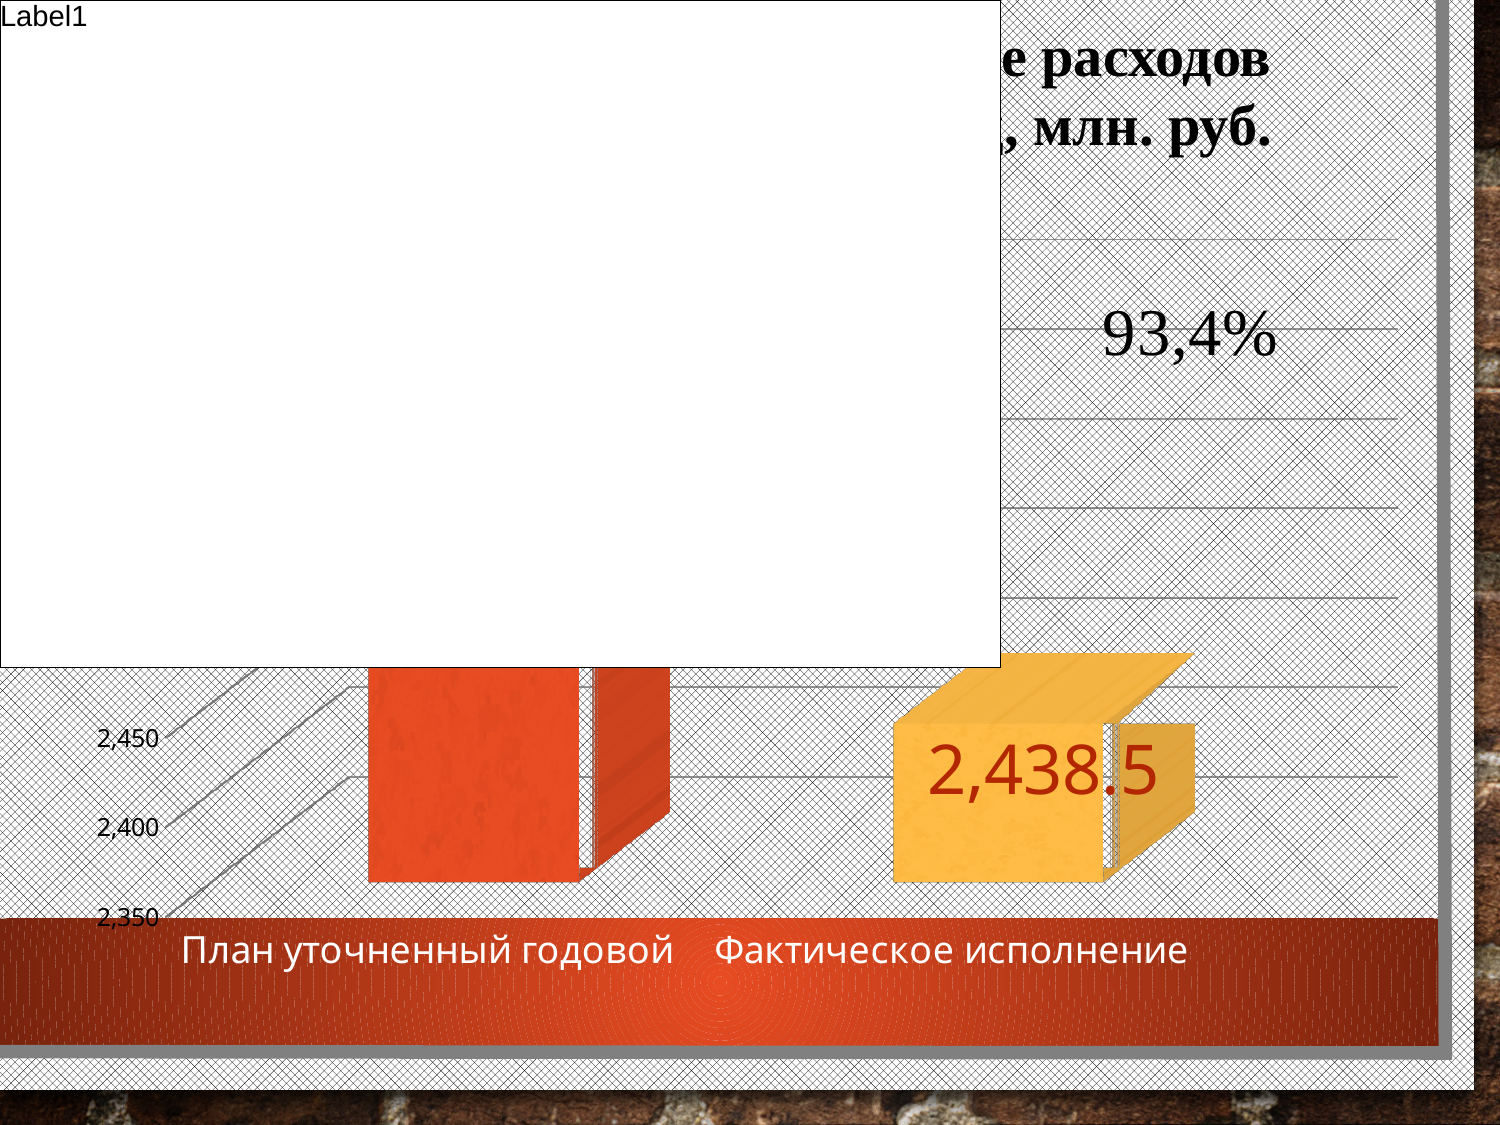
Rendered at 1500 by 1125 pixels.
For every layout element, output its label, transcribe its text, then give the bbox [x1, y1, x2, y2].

chart [14, 196, 1434, 1063]
text_box Исполнение расходов за 2018 год, млн. руб. [1001, 10, 1474, 165]
picture [0, 0, 1500, 1125]
